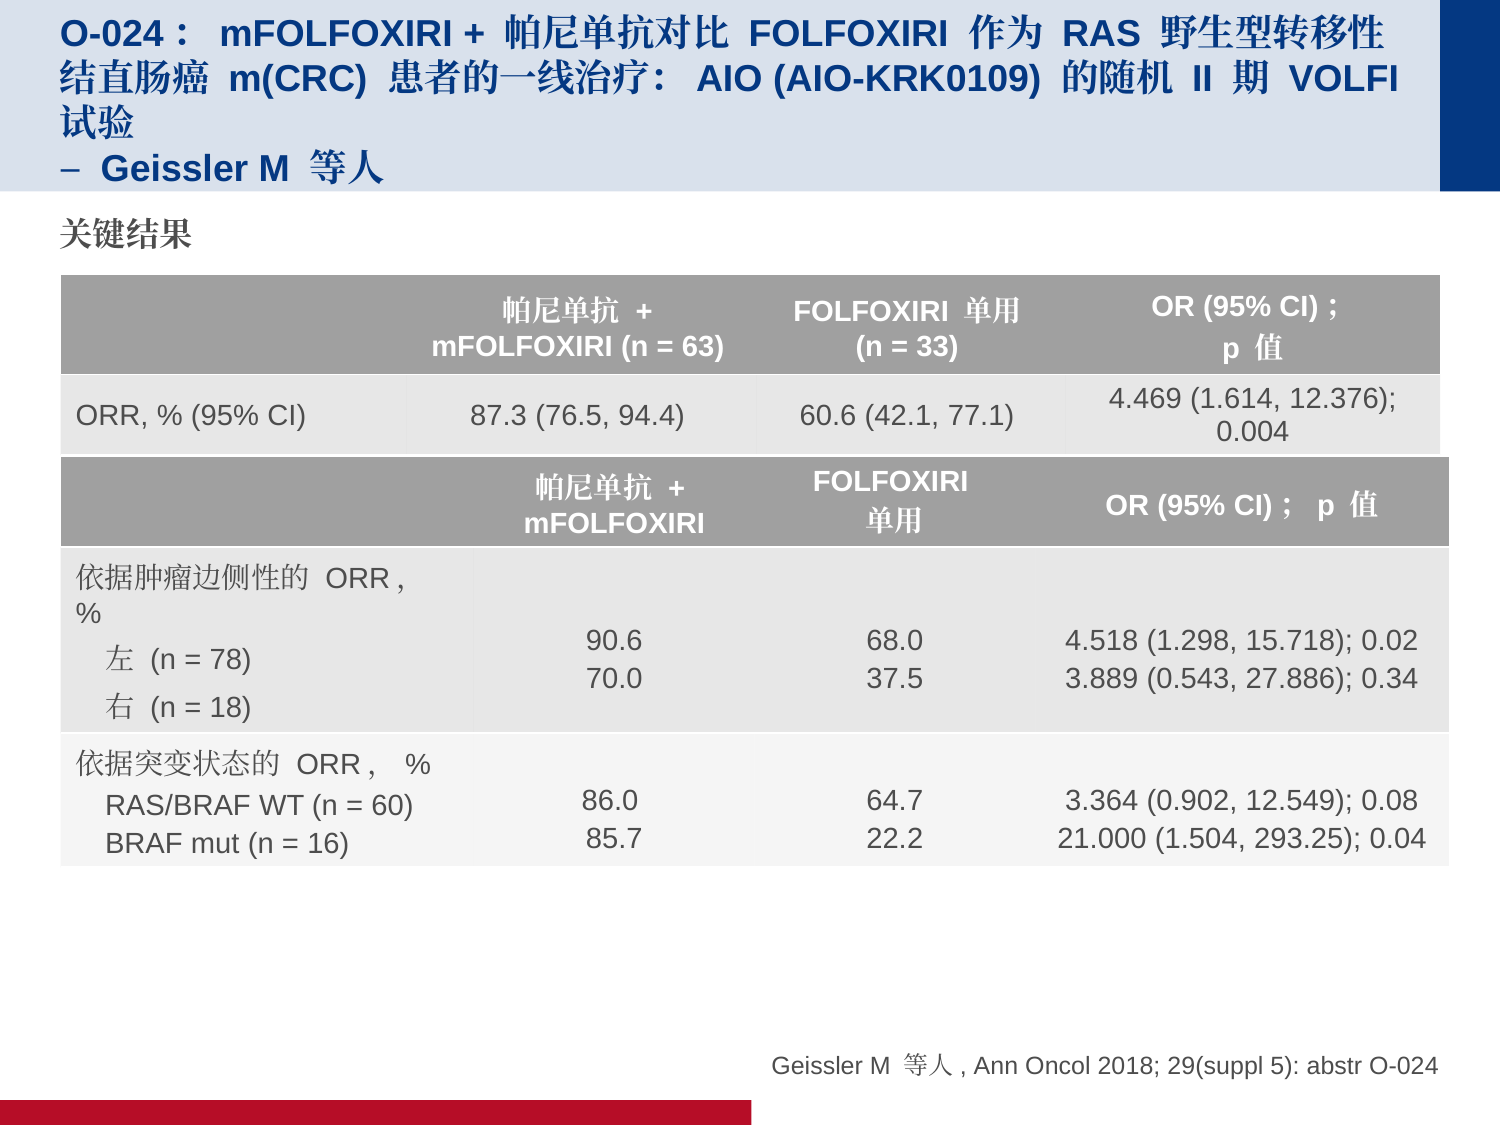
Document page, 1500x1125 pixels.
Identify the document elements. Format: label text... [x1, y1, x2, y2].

table_header OR (95% CI)；p 值 [1035, 457, 1449, 546]
table_header [61, 457, 474, 546]
table_cell 依据突变状态的 ORR，% RAS/BRAF WT (n = 60) BRAF mut (n = 16) [61, 734, 474, 866]
title O-024：mFOLFOXIRI + 帕尼单抗对比 FOLFOXIRI 作为 RAS 野生型转移性结直肠癌 m(CRC) 患者的一线治疗：AIO (AIO-KRK0109) 的随机 II 期 VOLFI 试验 – Geissler M 等人 [59, 29, 1412, 162]
table_cell 3.364 (0.902, 12.549); 0.08 21.000 (1.504, 293.25); 0.04 [1035, 734, 1449, 866]
table_header FOLFOXIRI 单用 [755, 457, 1035, 546]
list Geissler M 等人, Ann Oncol 2018; 29(suppl 5): abstr O-024 [762, 999, 1441, 1080]
table_cell 4.518 (1.298, 15.718); 0.02 3.889 (0.543, 27.886); 0.34 [1035, 548, 1449, 732]
table_cell 86.0 85.7 [474, 734, 755, 866]
table_header 帕尼单抗 + mFOLFOXIRI [474, 457, 755, 546]
table_cell 64.7 22.2 [755, 734, 1035, 866]
list 关键结果 [59, 205, 1441, 985]
table_cell 90.6 70.0 [474, 548, 755, 732]
table_cell 依据肿瘤边侧性的 ORR，% 左 (n = 78) 右 (n = 18) [61, 548, 474, 732]
table_cell 68.0 37.5 [755, 548, 1035, 732]
